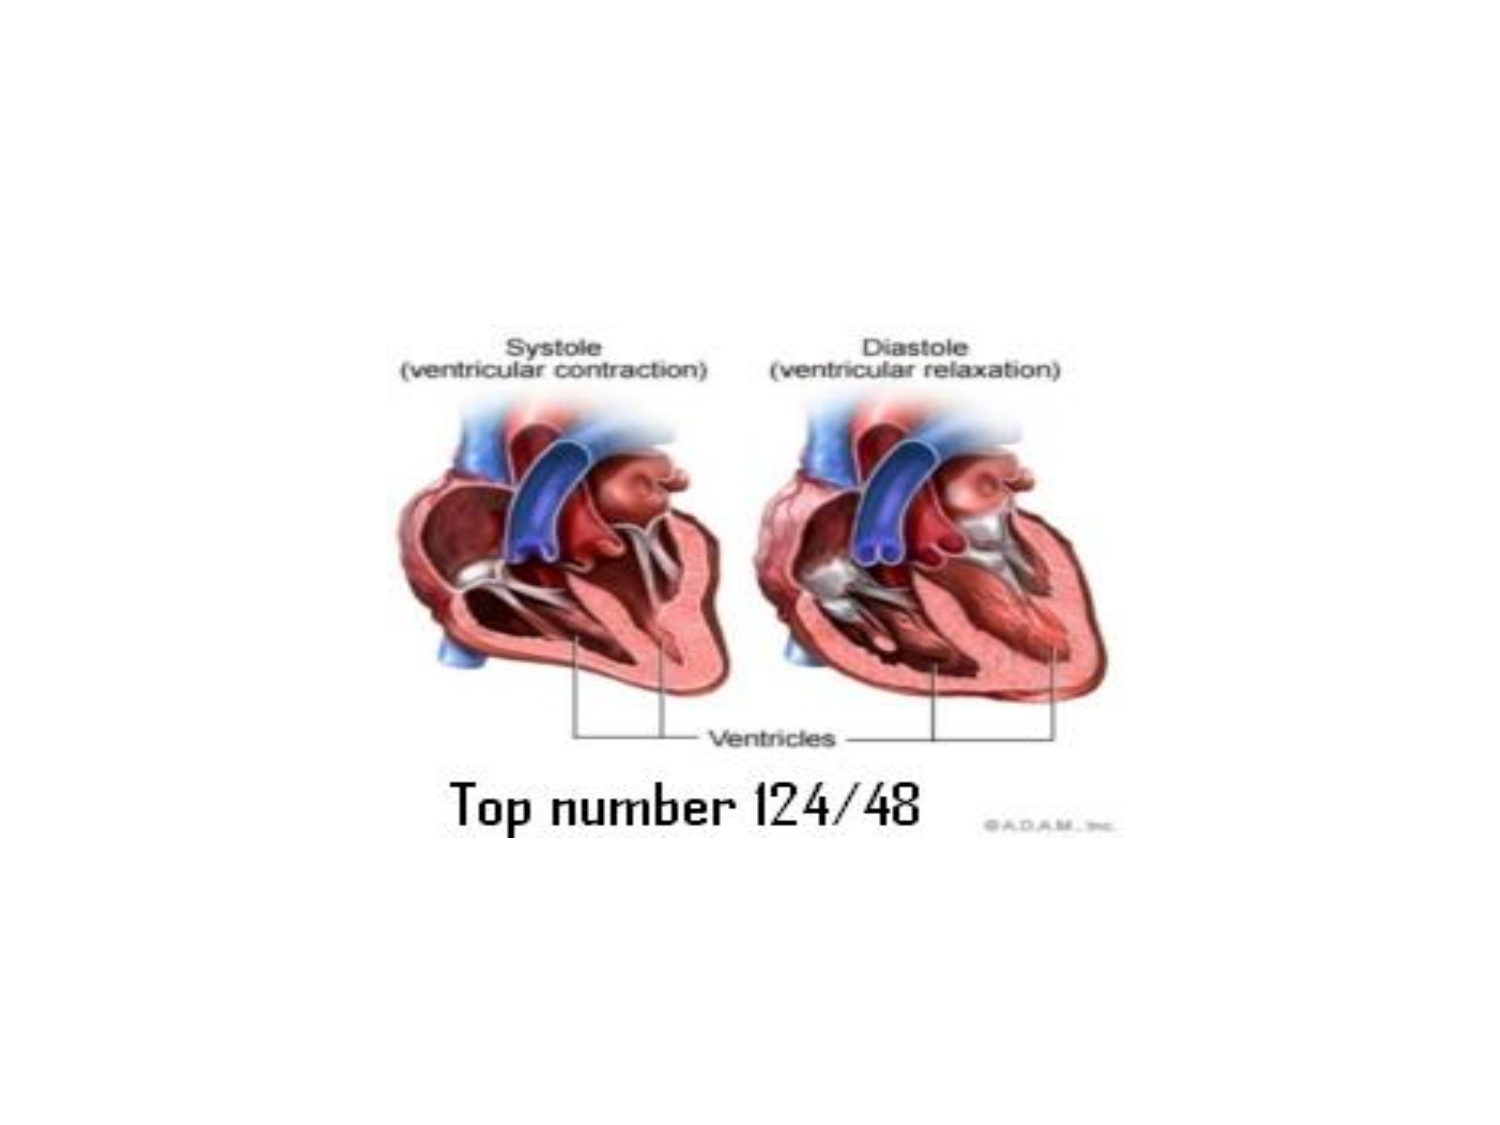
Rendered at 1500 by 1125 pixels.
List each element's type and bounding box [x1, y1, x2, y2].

picture [387, 287, 1126, 838]
